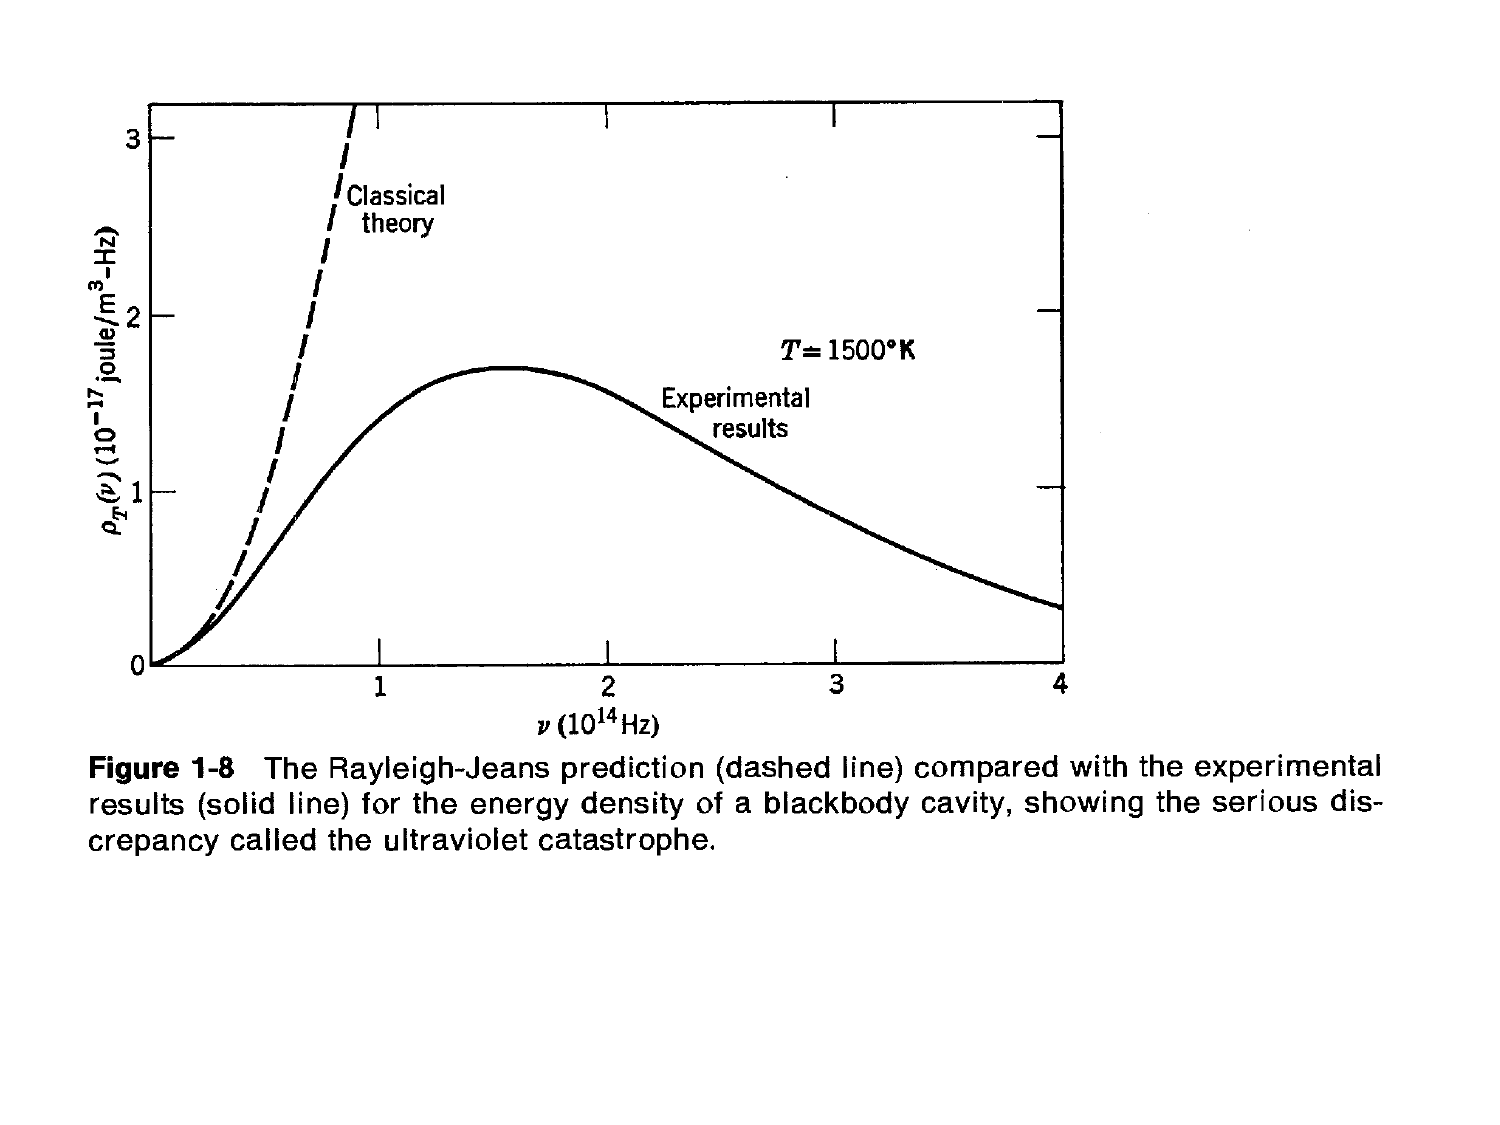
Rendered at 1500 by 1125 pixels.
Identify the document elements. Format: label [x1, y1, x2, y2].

picture [0, 69, 1436, 888]
